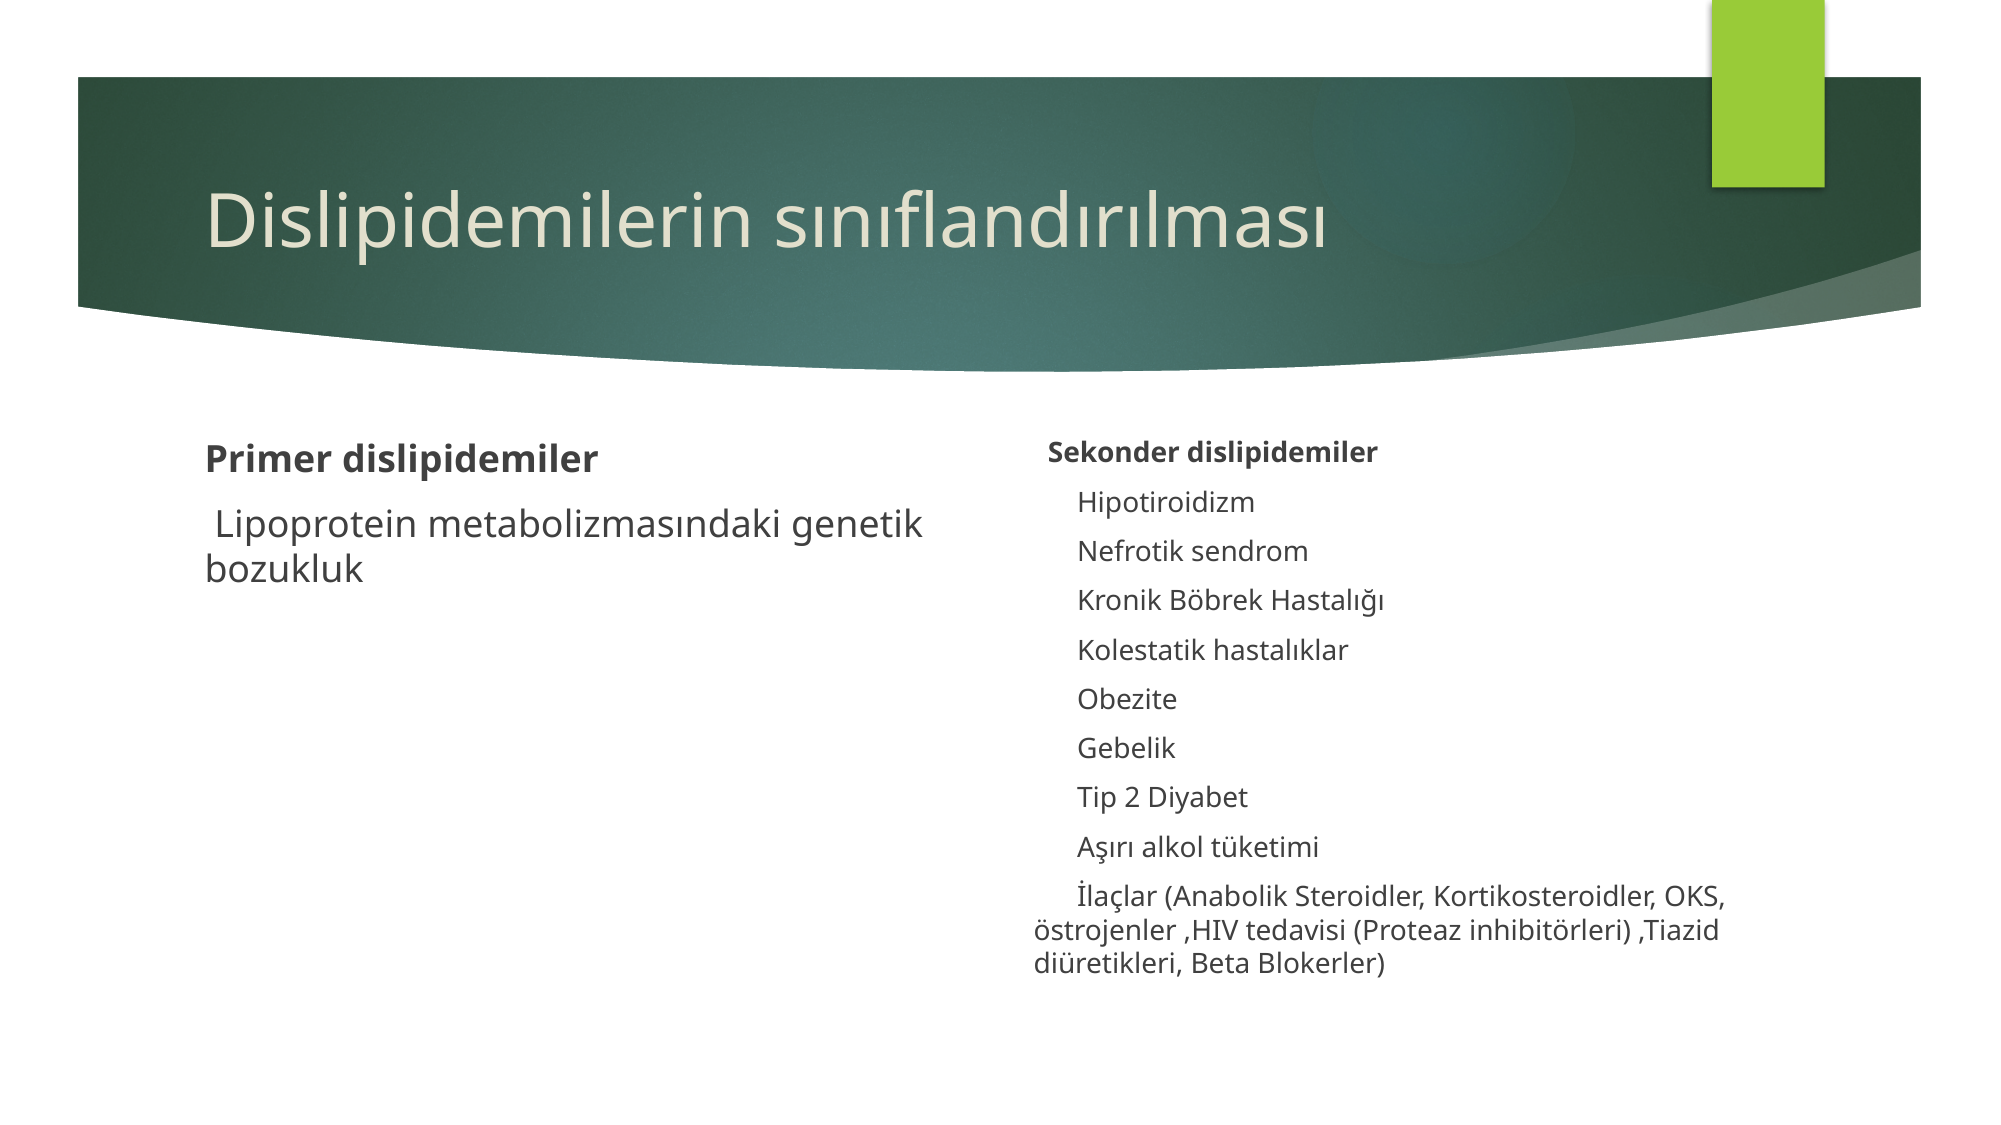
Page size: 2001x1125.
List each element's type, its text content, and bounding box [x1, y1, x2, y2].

title Dislipidemilerin sınıflandırılması [189, 159, 1627, 276]
list Sekonder dislipidemiler Hipotiroidizm Nefrotik sendrom Kronik Böbrek Hastalığı Kolestatik hastalıklar Obezite Gebelik Tip 2 Diyabet Aşırı alkol tüketimi İlaçlar (Anabolik Steroidler, Kortikosteroidler, OKS, östrojenler ,HIV tedavisi (Proteaz inhibitörleri) ,Tiazid diüretikleri, Beta Blokerler) [1018, 426, 1811, 988]
list Primer dislipidemiler Lipoprotein metabolizmasındaki genetik bozukluk [189, 426, 982, 988]
